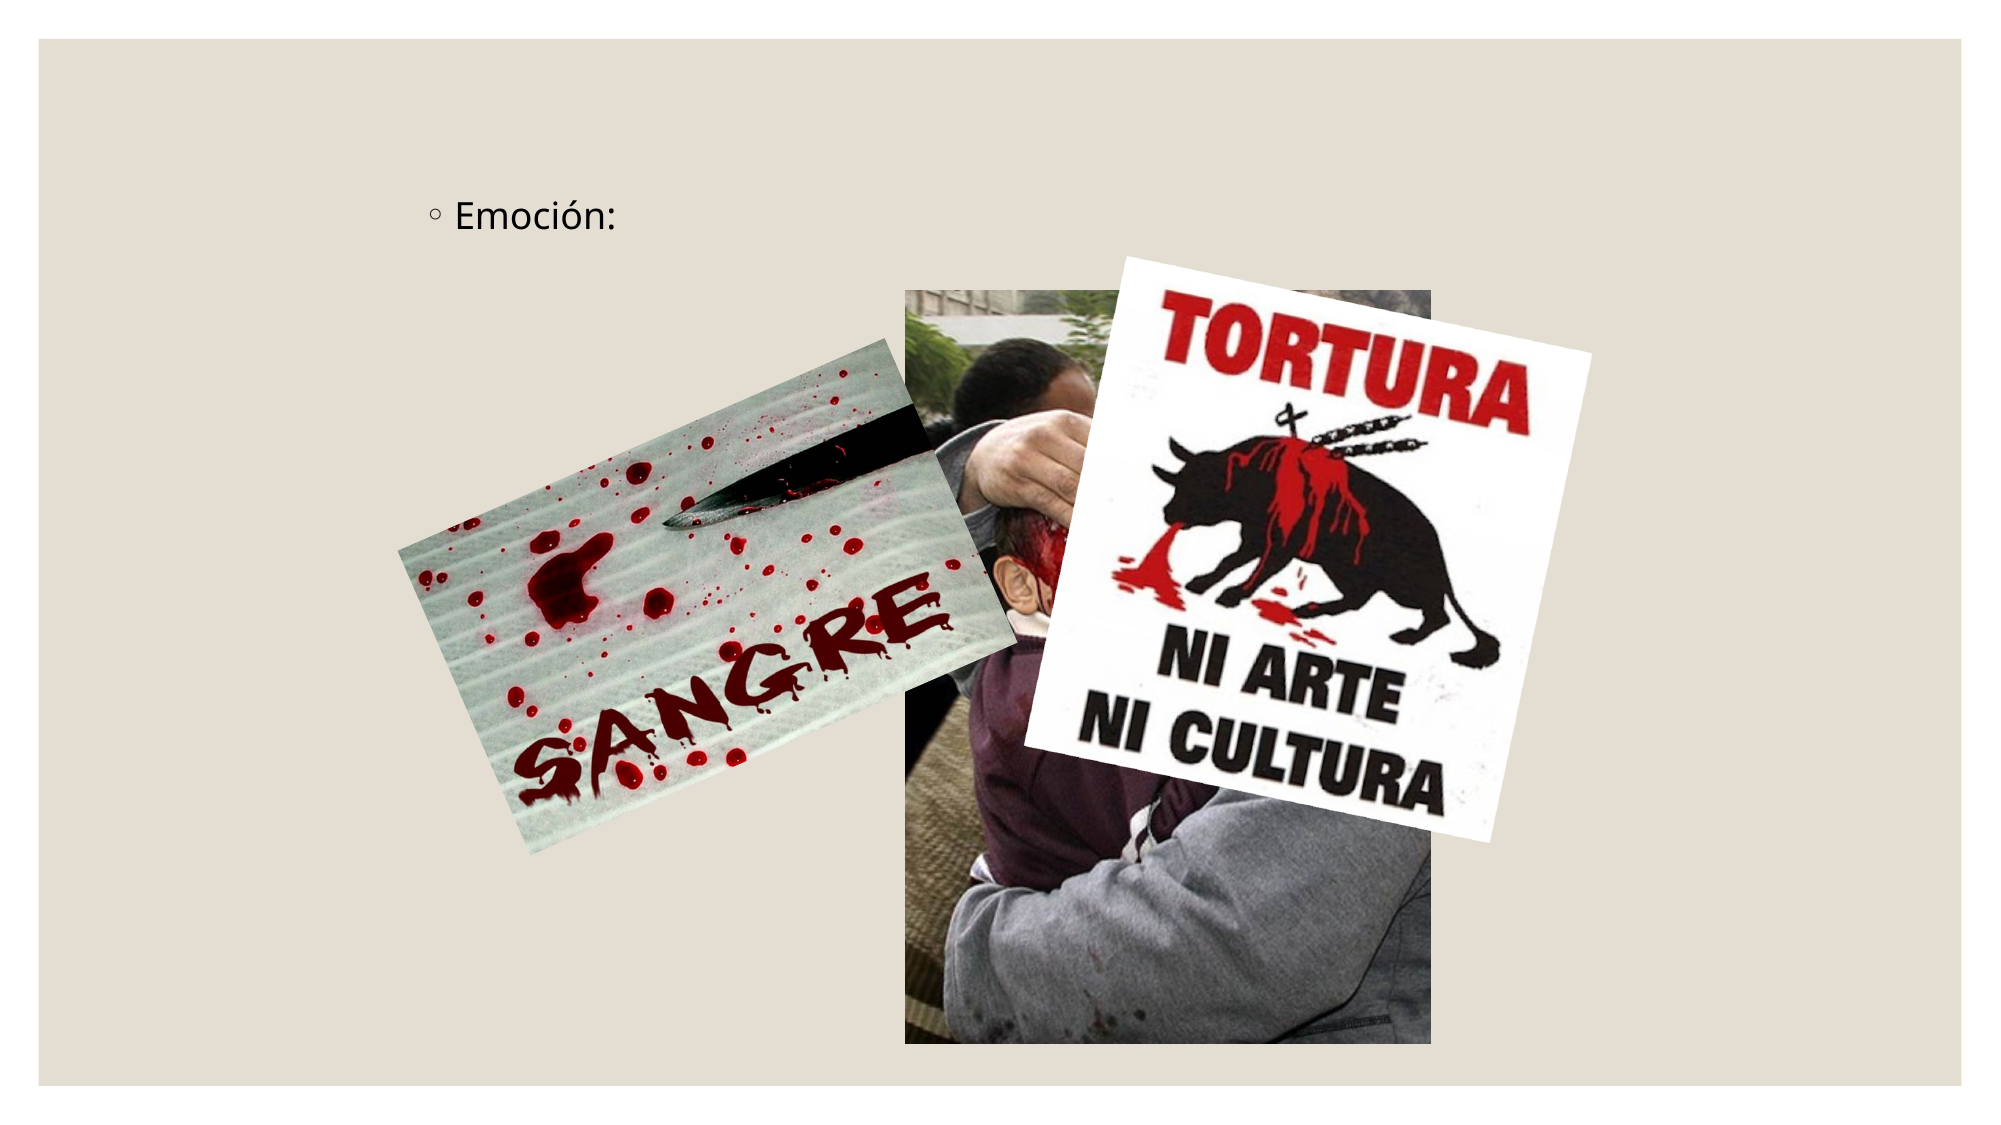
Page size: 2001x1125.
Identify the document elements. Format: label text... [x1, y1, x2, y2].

picture [397, 257, 1591, 1044]
list Emoción: [409, 184, 1685, 935]
